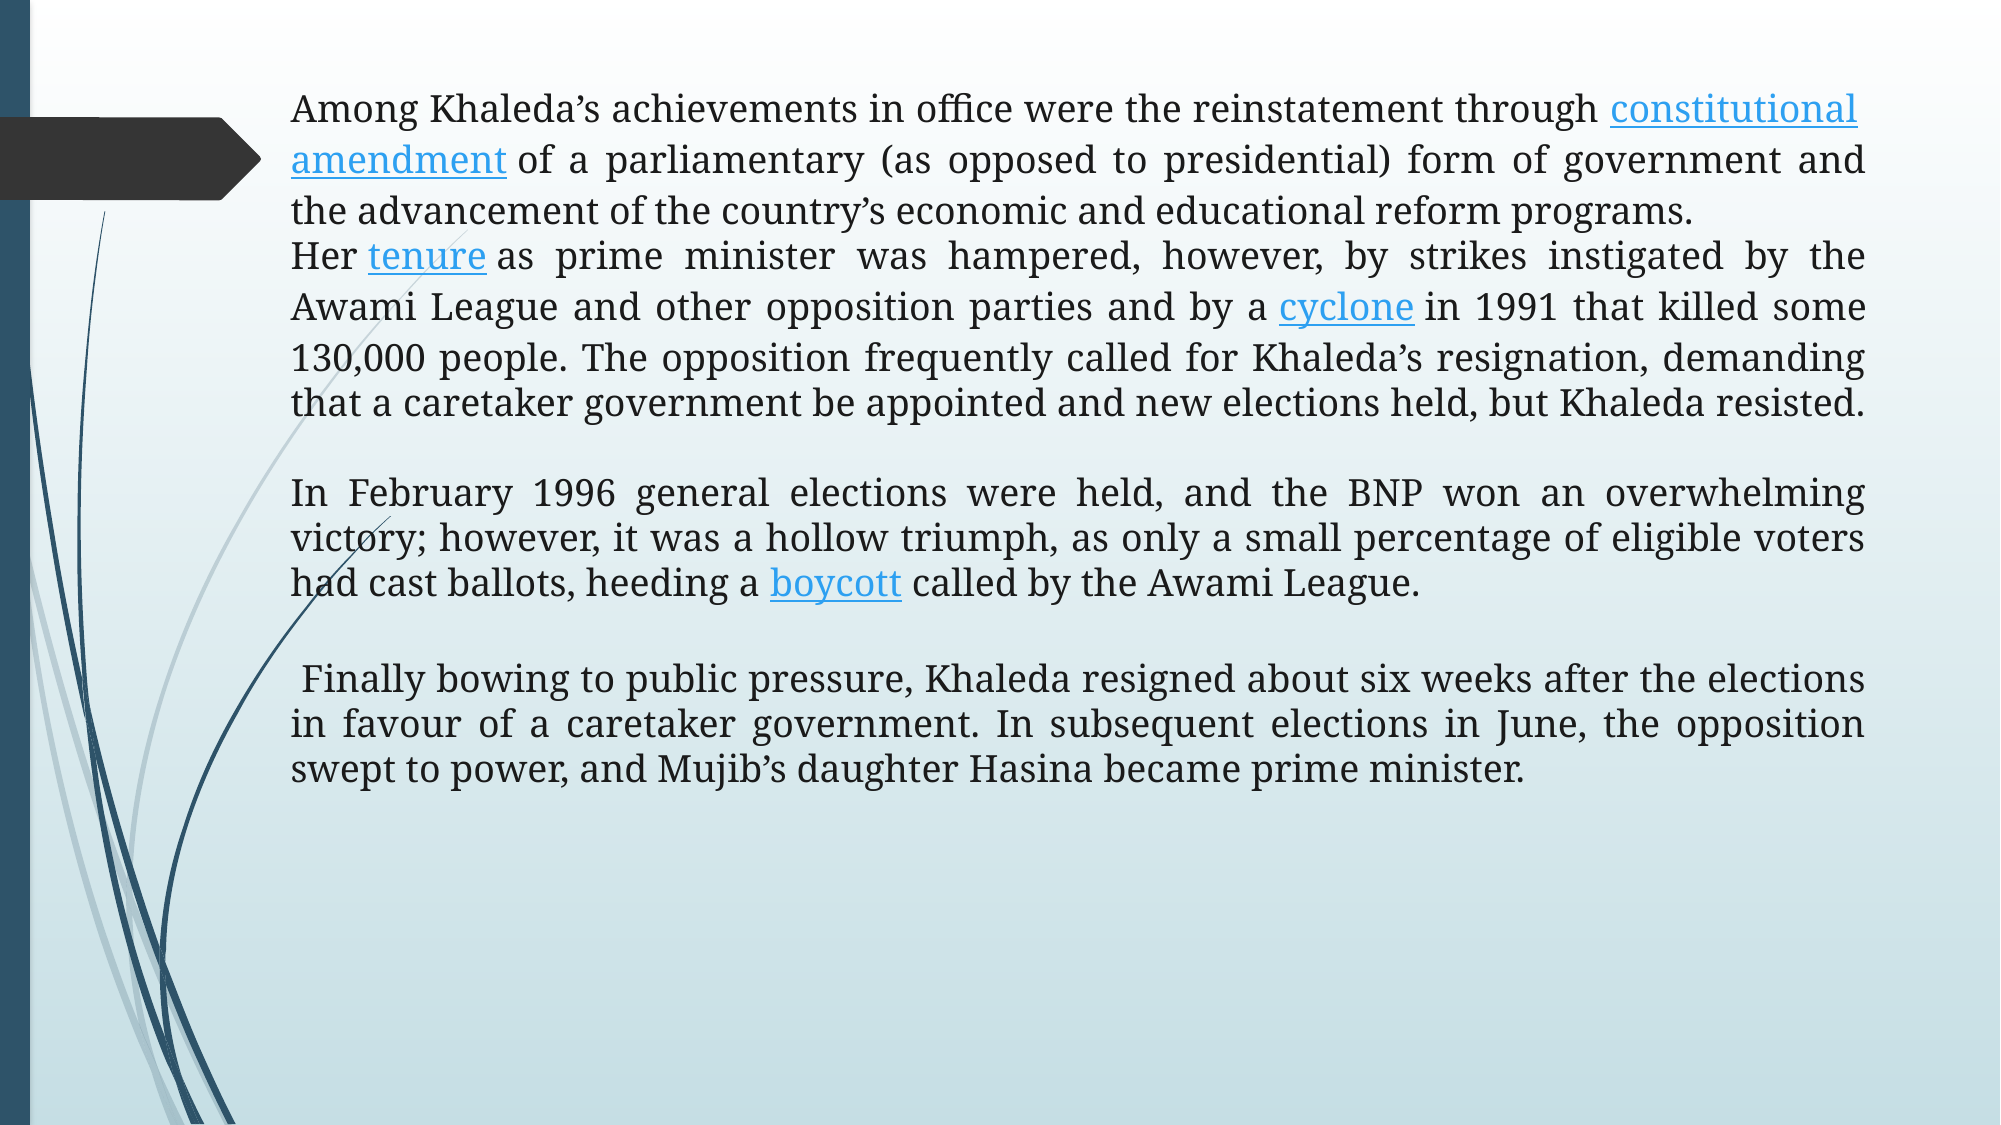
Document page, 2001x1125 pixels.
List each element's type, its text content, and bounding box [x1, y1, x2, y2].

text_box Among Khaleda’s achievements in office were the reinstatement through constitutional amendment of a parliamentary (as opposed to presidential) form of government and the advancement of the country’s economic and educational reform programs. Her tenure as prime minister was hampered, however, by strikes instigated by the Awami League and other opposition parties and by a cyclone in 1991 that killed some 130,000 people. The opposition frequently called for Khaleda’s resignation, demanding that a caretaker government be appointed and new elections held, but Khaleda resisted. In February 1996 general elections were held, and the BNP won an overwhelming victory; however, it was a hollow triumph, as only a small percentage of eligible voters had cast ballots, heeding a boycott called by the Awami League. Finally bowing to public pressure, Khaleda resigned about six weeks after the elections in favour of a caretaker government. In subsequent elections in June, the opposition swept to power, and Mujib’s daughter Hasina became prime minister. [275, 77, 1883, 798]
